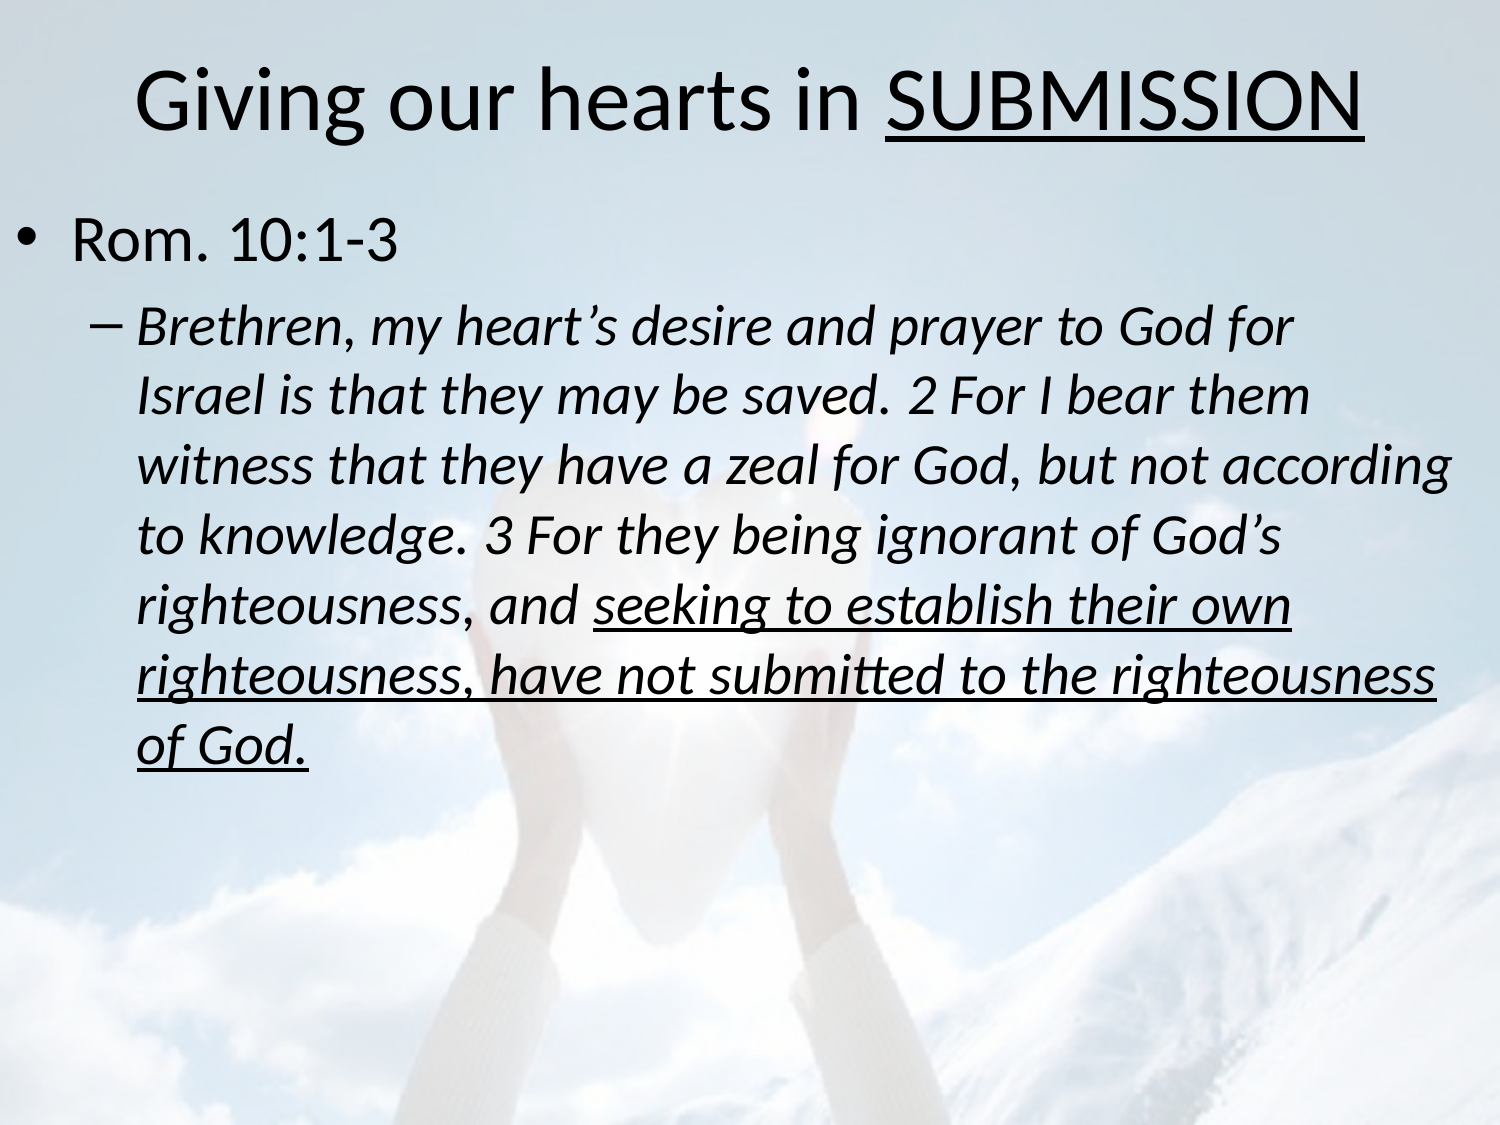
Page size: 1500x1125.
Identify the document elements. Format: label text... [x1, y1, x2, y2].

title Giving our hearts in SUBMISSION [75, 0, 1425, 187]
list Rom. 10:1-3 Brethren, my heart’s desire and prayer to God for Israel is that they may be saved. 2 For I bear them witness that they have a zeal for God, but not according to knowledge. 3 For they being ignorant of God’s righteousness, and seeking to establish their own righteousness, have not submitted to the righteousness of God. [0, 187, 1500, 1125]
